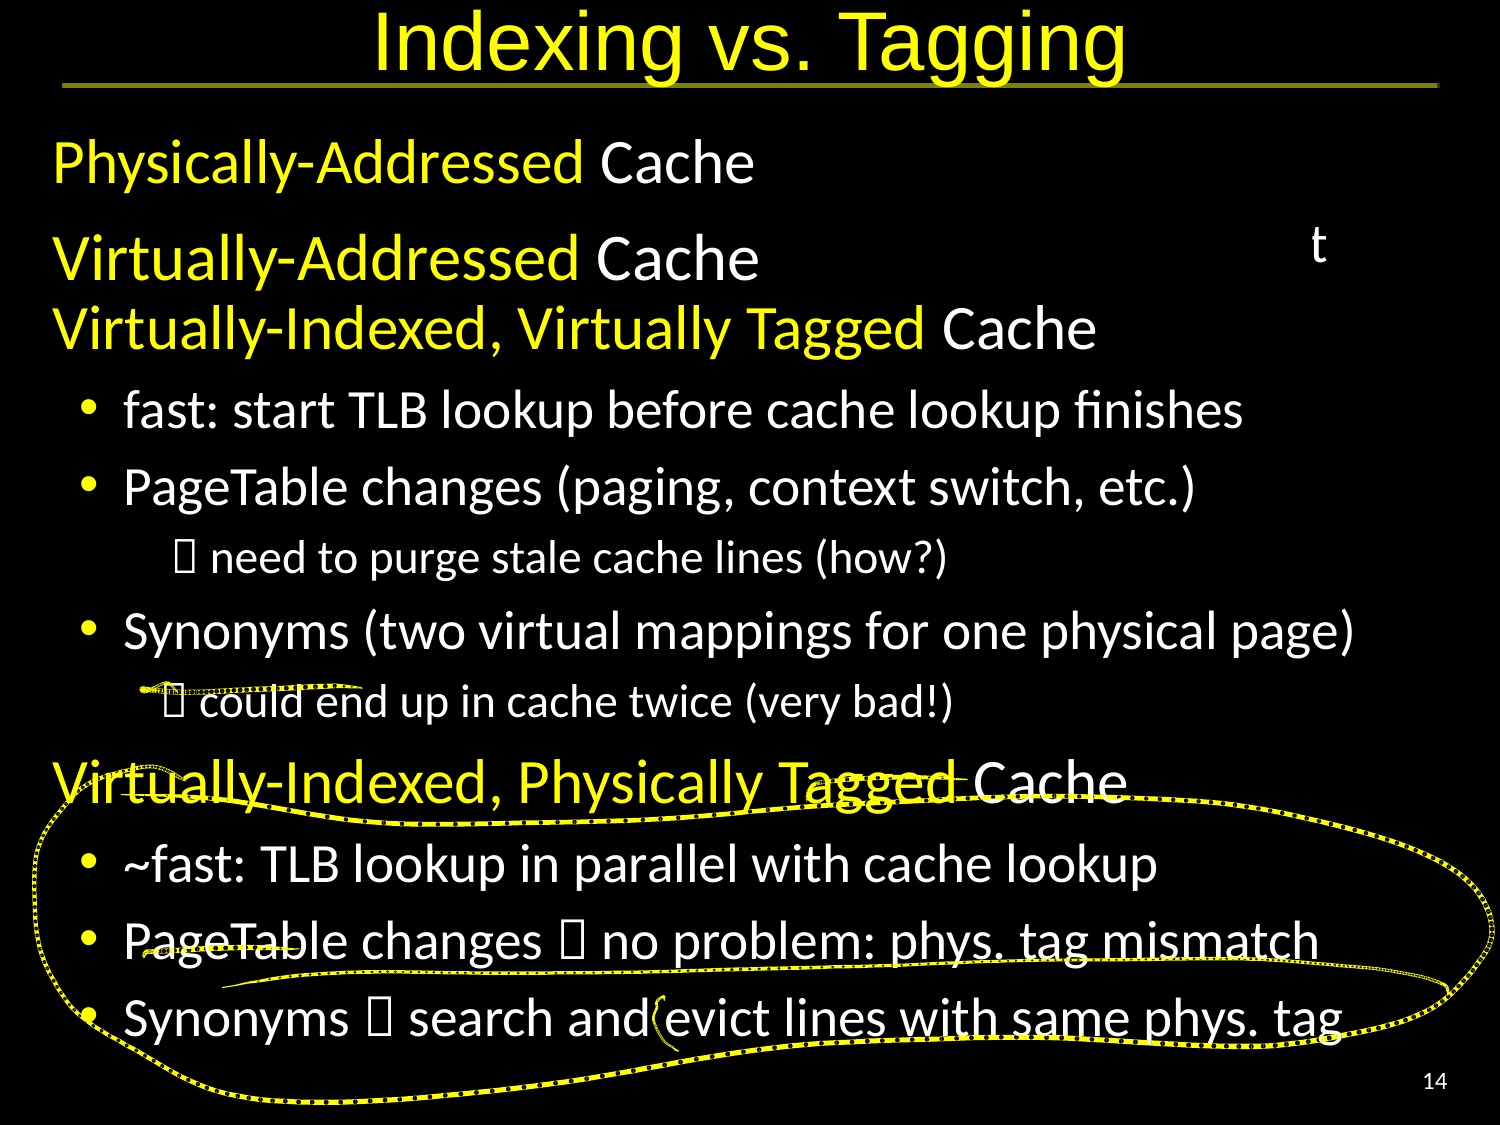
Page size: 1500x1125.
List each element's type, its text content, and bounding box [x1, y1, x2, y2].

list Physically-Addressed Cache slow: requires TLB (and maybe PageTable) lookup first Virtually-Indexed, Virtually Tagged Cache fast: start TLB lookup before cache lookup finishes PageTable changes (paging, context switch, etc.)  need to purge stale cache lines (how?) Synonyms (two virtual mappings for one physical page)  could end up in cache twice (very bad!) Virtually-Indexed, Physically Tagged Cache ~fast: TLB lookup in parallel with cache lookup PageTable changes  no problem: phys. tag mismatch Synonyms  search and evict lines with same phys. tag [37, 112, 1463, 673]
picture [26, 675, 1500, 1112]
picture [62, 83, 1440, 88]
text_box Virtually-Addressed Cache [37, 206, 1313, 302]
title Indexing vs. Tagging [24, 0, 1475, 75]
